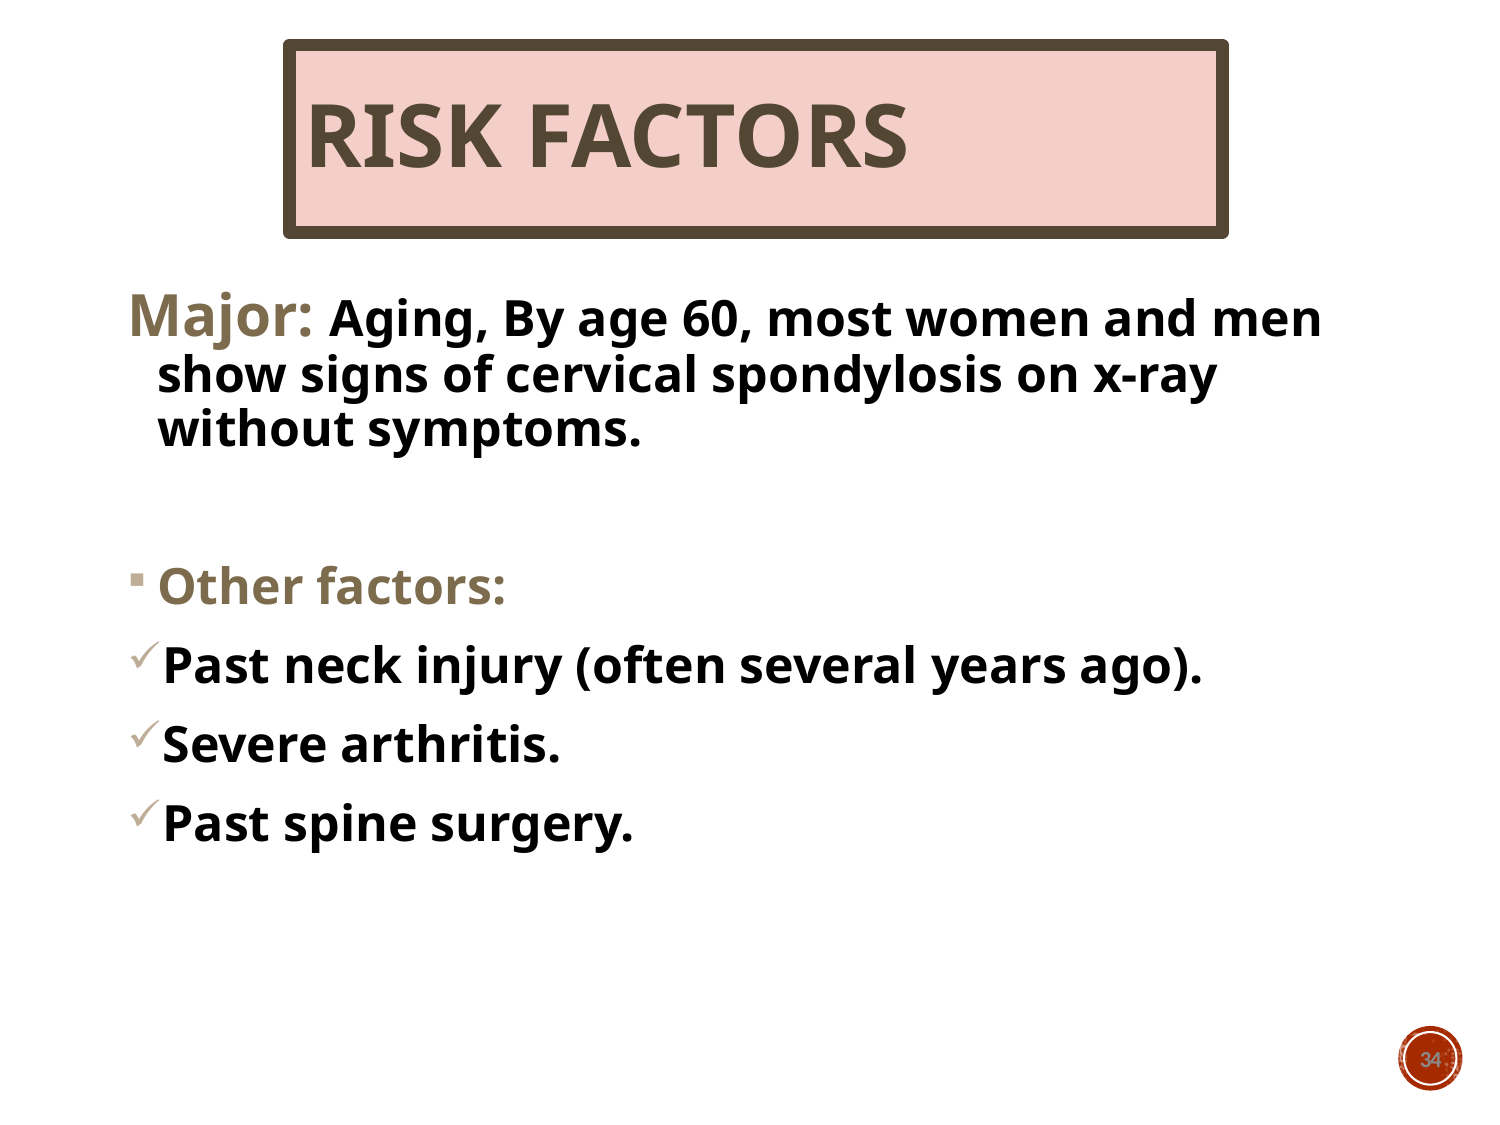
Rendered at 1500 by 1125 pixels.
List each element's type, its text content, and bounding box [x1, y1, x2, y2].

list Major: Aging, By age 60, most women and men show signs of cervical spondylosis on x-ray without symptoms. Other factors: Past neck injury (often several years ago). Severe arthritis. Past spine surgery. [112, 278, 1437, 875]
slide_number 34 [1391, 1028, 1471, 1089]
title Risk Factors [289, 45, 1223, 233]
